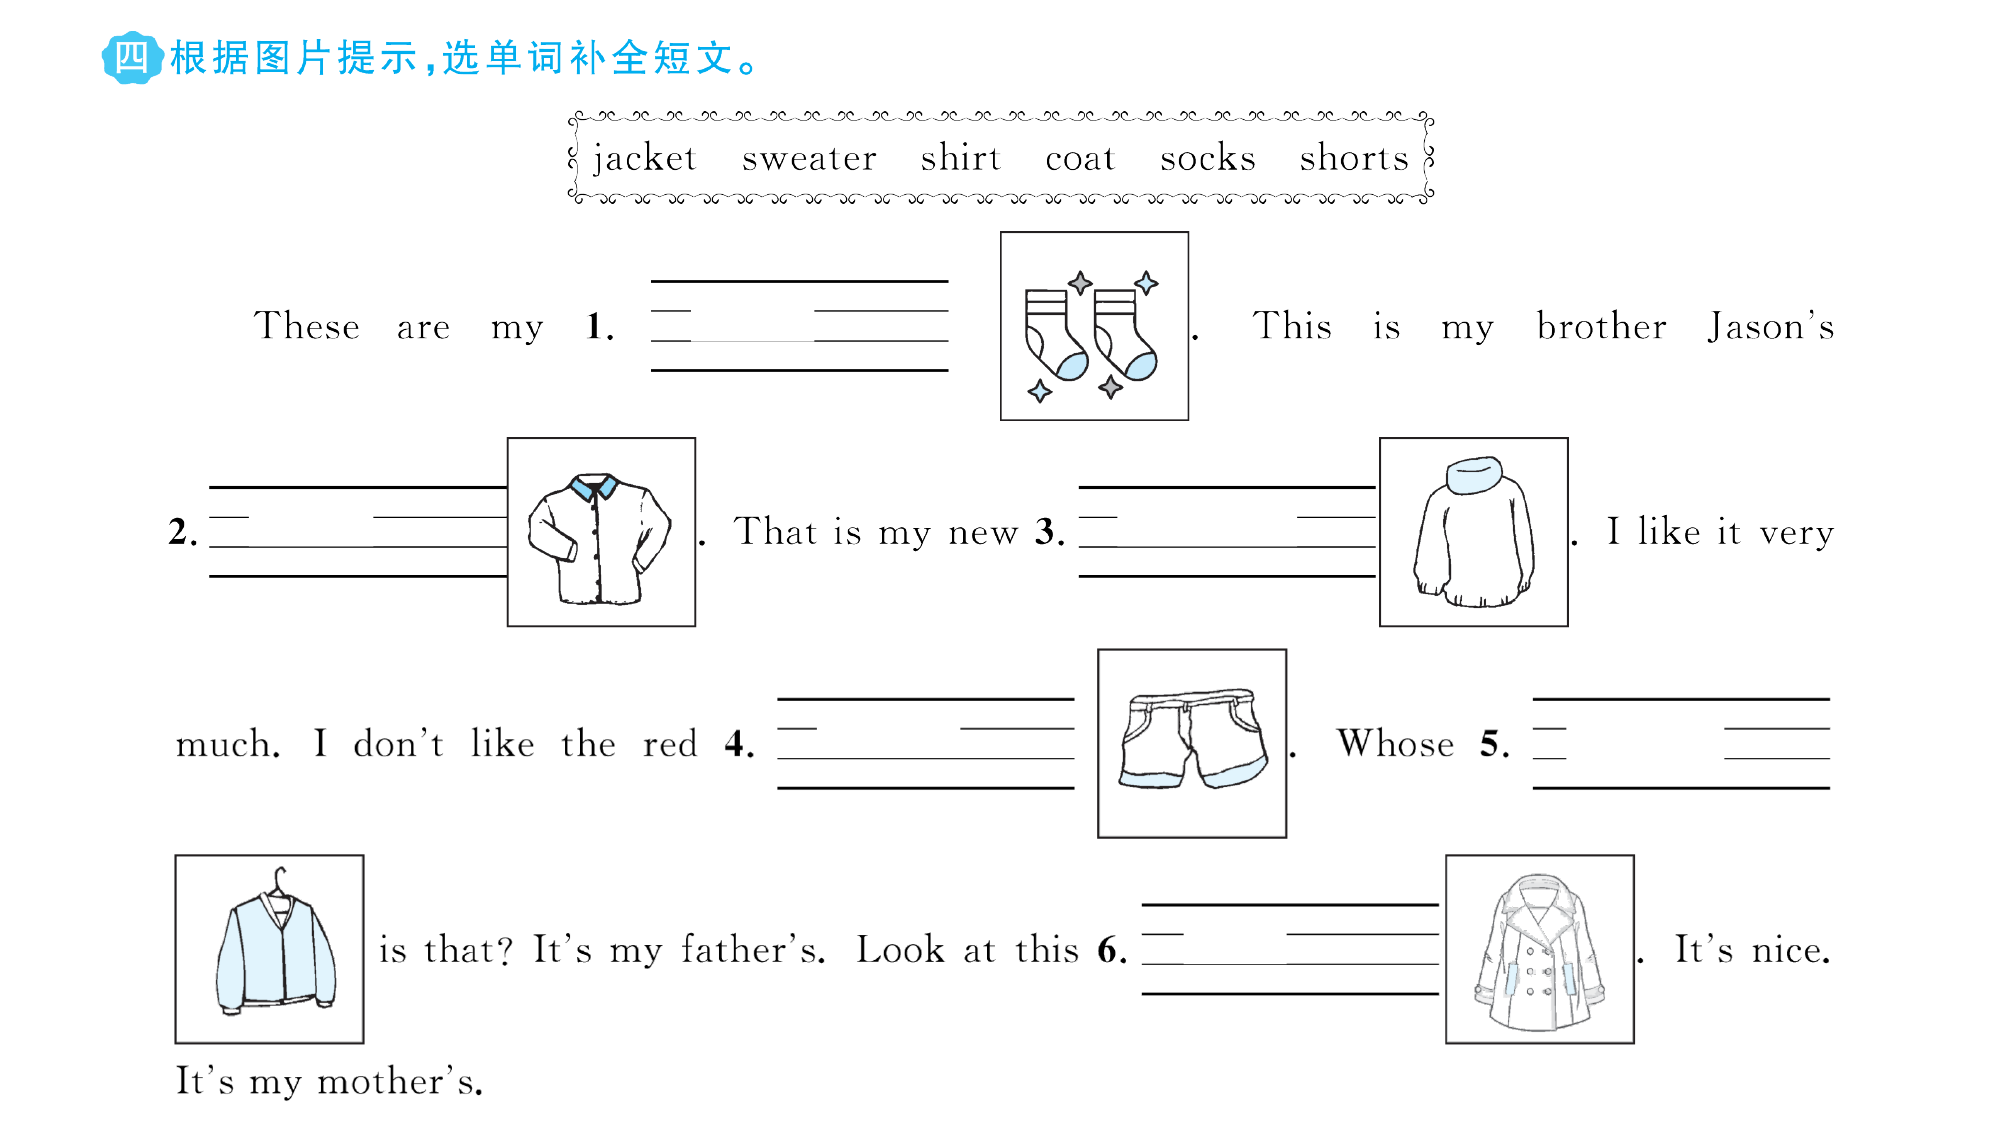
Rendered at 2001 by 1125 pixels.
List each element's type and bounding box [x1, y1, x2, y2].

picture [97, 20, 1853, 634]
picture [171, 640, 1926, 1114]
